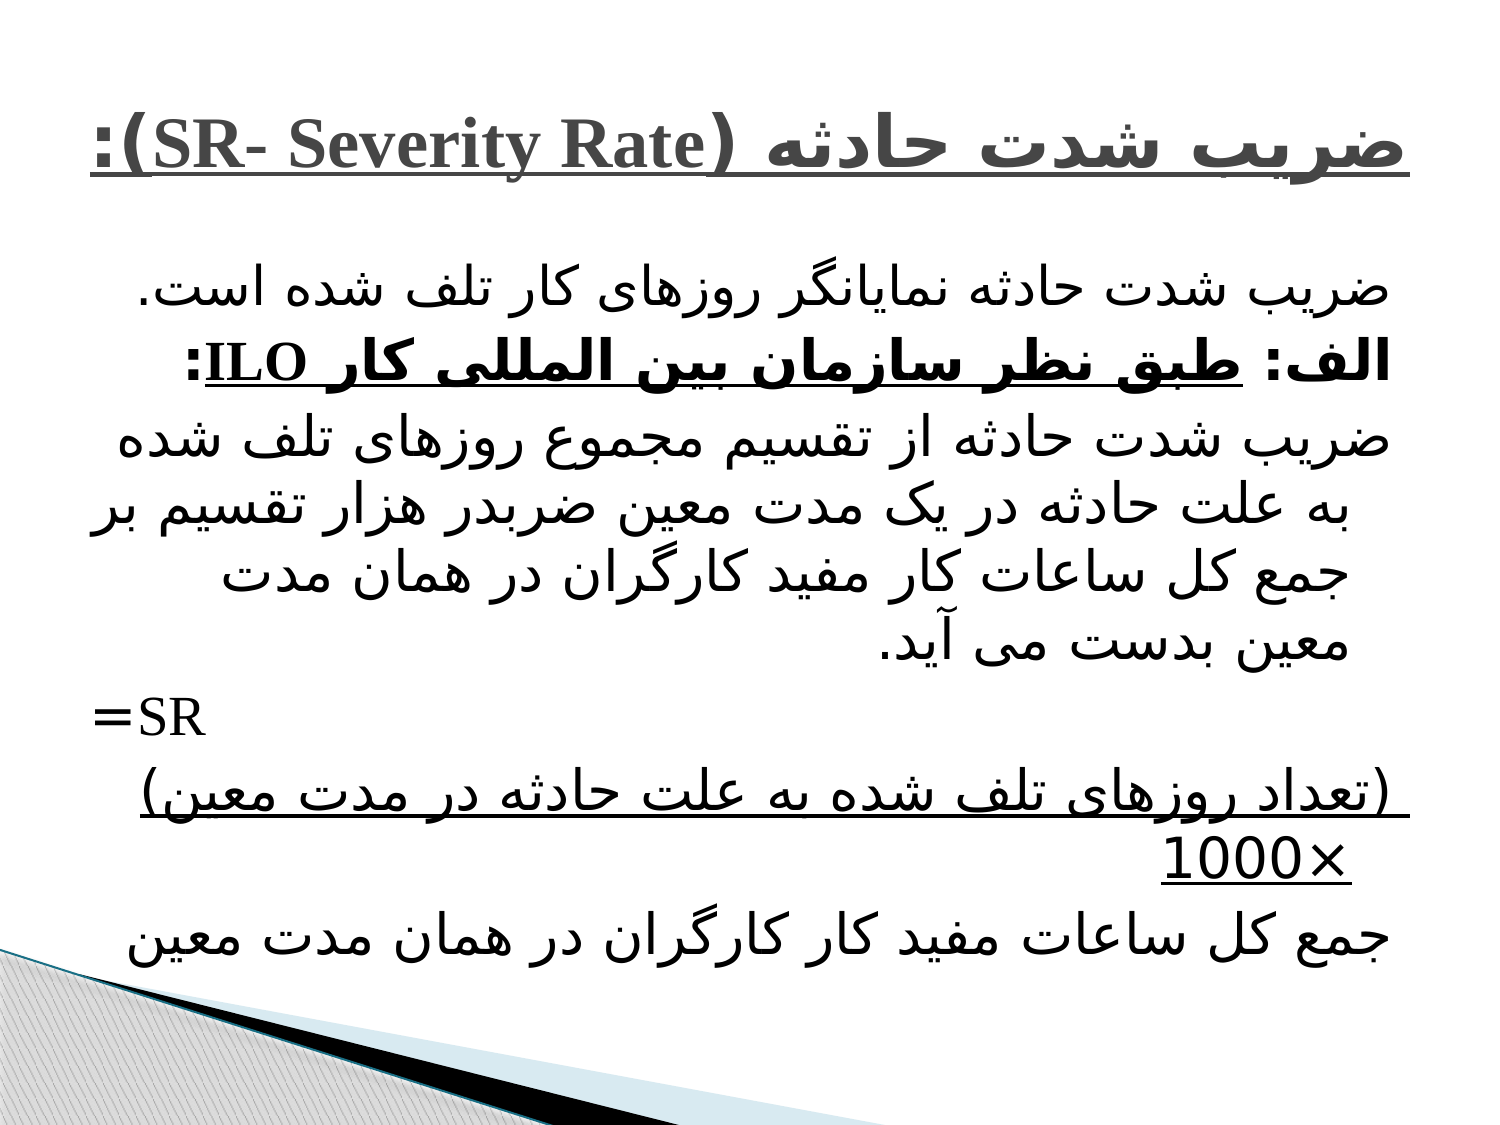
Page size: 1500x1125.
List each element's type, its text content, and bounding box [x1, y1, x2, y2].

title ضریب شدت حادثه (SR- Severity Rate): [75, 45, 1425, 233]
list ضریب شدت حادثه نمایانگر روزهای کار تلف شده است. الف: طبق نظر سازمان بین المللی کار ILO: ضریب شدت حادثه از تقسیم مجموع روزهای تلف شده به علت حادثه در یک مدت معین ضربدر هزار تقسیم بر جمع کل ساعات کار مفید کارگران در همان مدت معین بدست می آید. SR= (تعداد روزهای تلف شده به علت حادثه در مدت معین) ×1000 جمع کل ساعات مفید کار کارگران در همان مدت معین [75, 243, 1425, 986]
